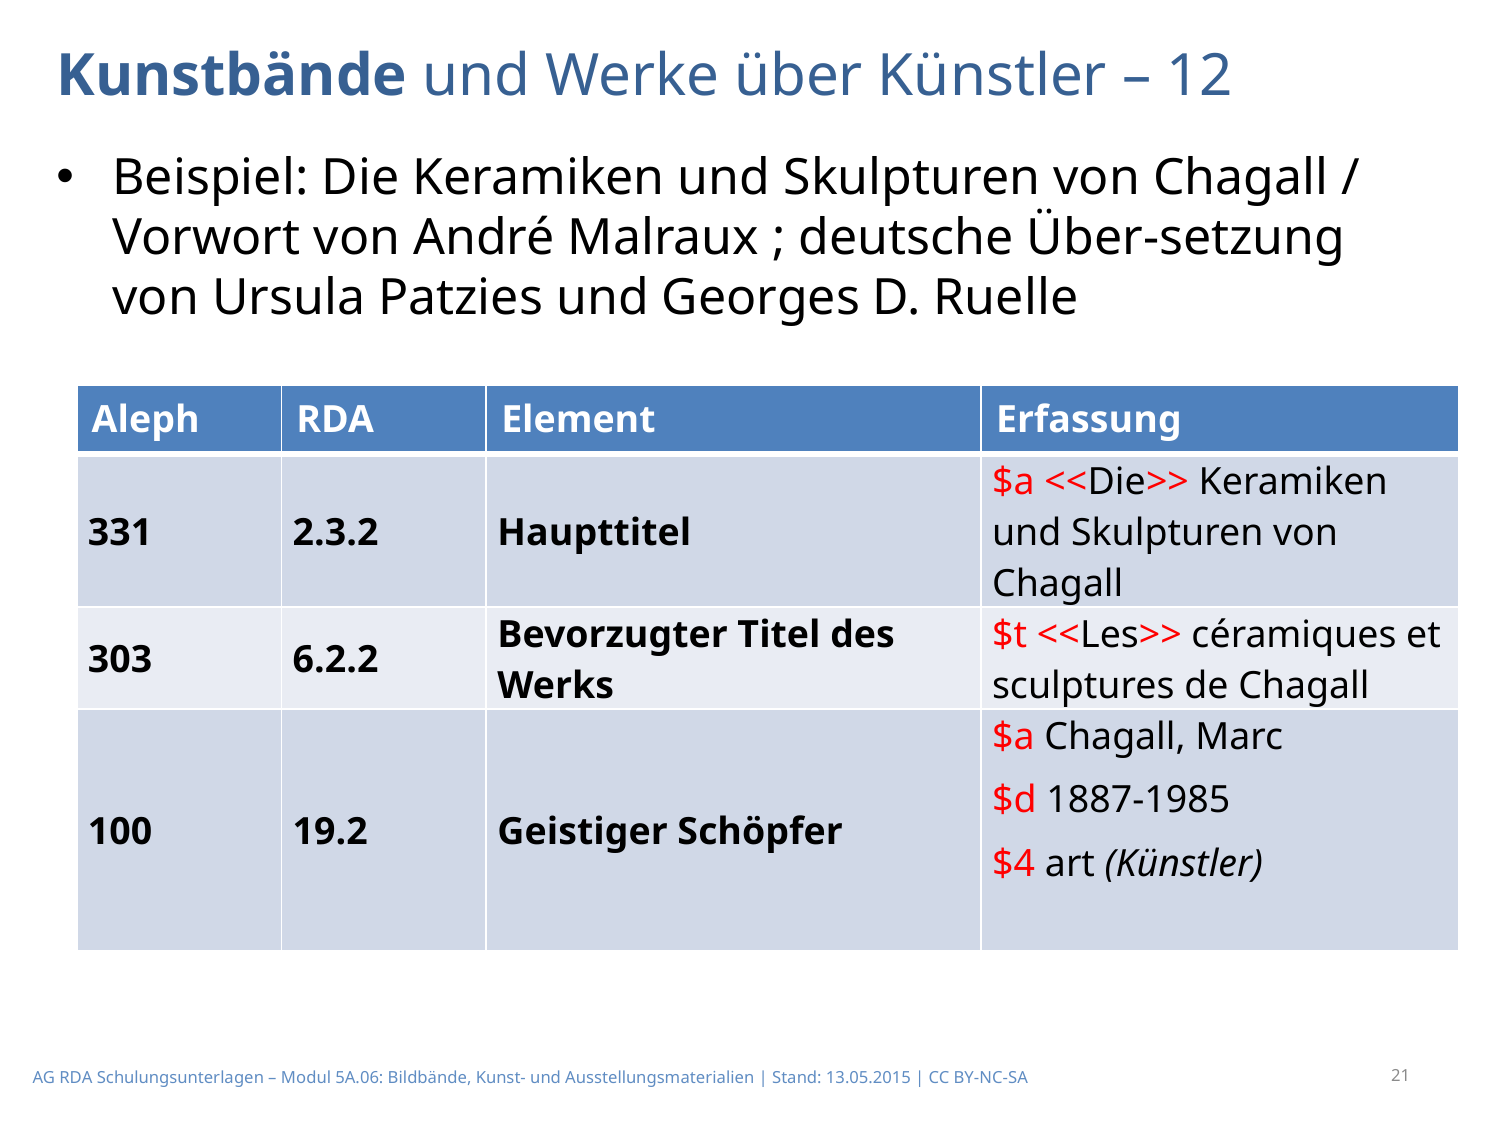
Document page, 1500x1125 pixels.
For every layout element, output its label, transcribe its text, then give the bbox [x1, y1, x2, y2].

table_cell $a Chagall, Marc $d 1887-1985 $4 art (Künstler) [982, 710, 1458, 950]
title Kunstbände und Werke über Künstler – 12 [41, 30, 1459, 114]
table_cell $a <<Die>> Keramiken und Skulpturen von Chagall [982, 457, 1458, 606]
table_header Element [487, 386, 980, 451]
table_cell 331 [78, 457, 281, 606]
table_cell 19.2 [282, 710, 485, 950]
list Beispiel: Die Keramiken und Skulpturen von Chagall / Vorwort von André Malraux ; deutsche Über-setzung von Ursula Patzies und Georges D. Ruelle [41, 137, 1459, 1035]
table_cell $t <<Les>> céramiques et sculptures de Chagall [982, 608, 1458, 708]
table_header Erfassung [982, 386, 1458, 451]
table_header RDA [282, 386, 485, 451]
table_cell 100 [78, 710, 281, 950]
table_cell 303 [78, 608, 281, 708]
table_header Aleph [78, 386, 281, 451]
table_cell 6.2.2 [282, 608, 485, 708]
table_cell Bevorzugter Titel des Werks [487, 608, 980, 708]
table_cell Haupttitel [487, 457, 980, 606]
table_cell 2.3.2 [282, 457, 485, 606]
footer AG RDA Schulungsunterlagen – Modul 5A.06: Bildbände, Kunst- und Ausstellungsmaterialien | Stand: 13.05.2015 | CC BY-NC-SA [17, 1046, 1400, 1107]
table_cell Geistiger Schöpfer [487, 710, 980, 950]
slide_number 21 [1187, 1045, 1425, 1106]
